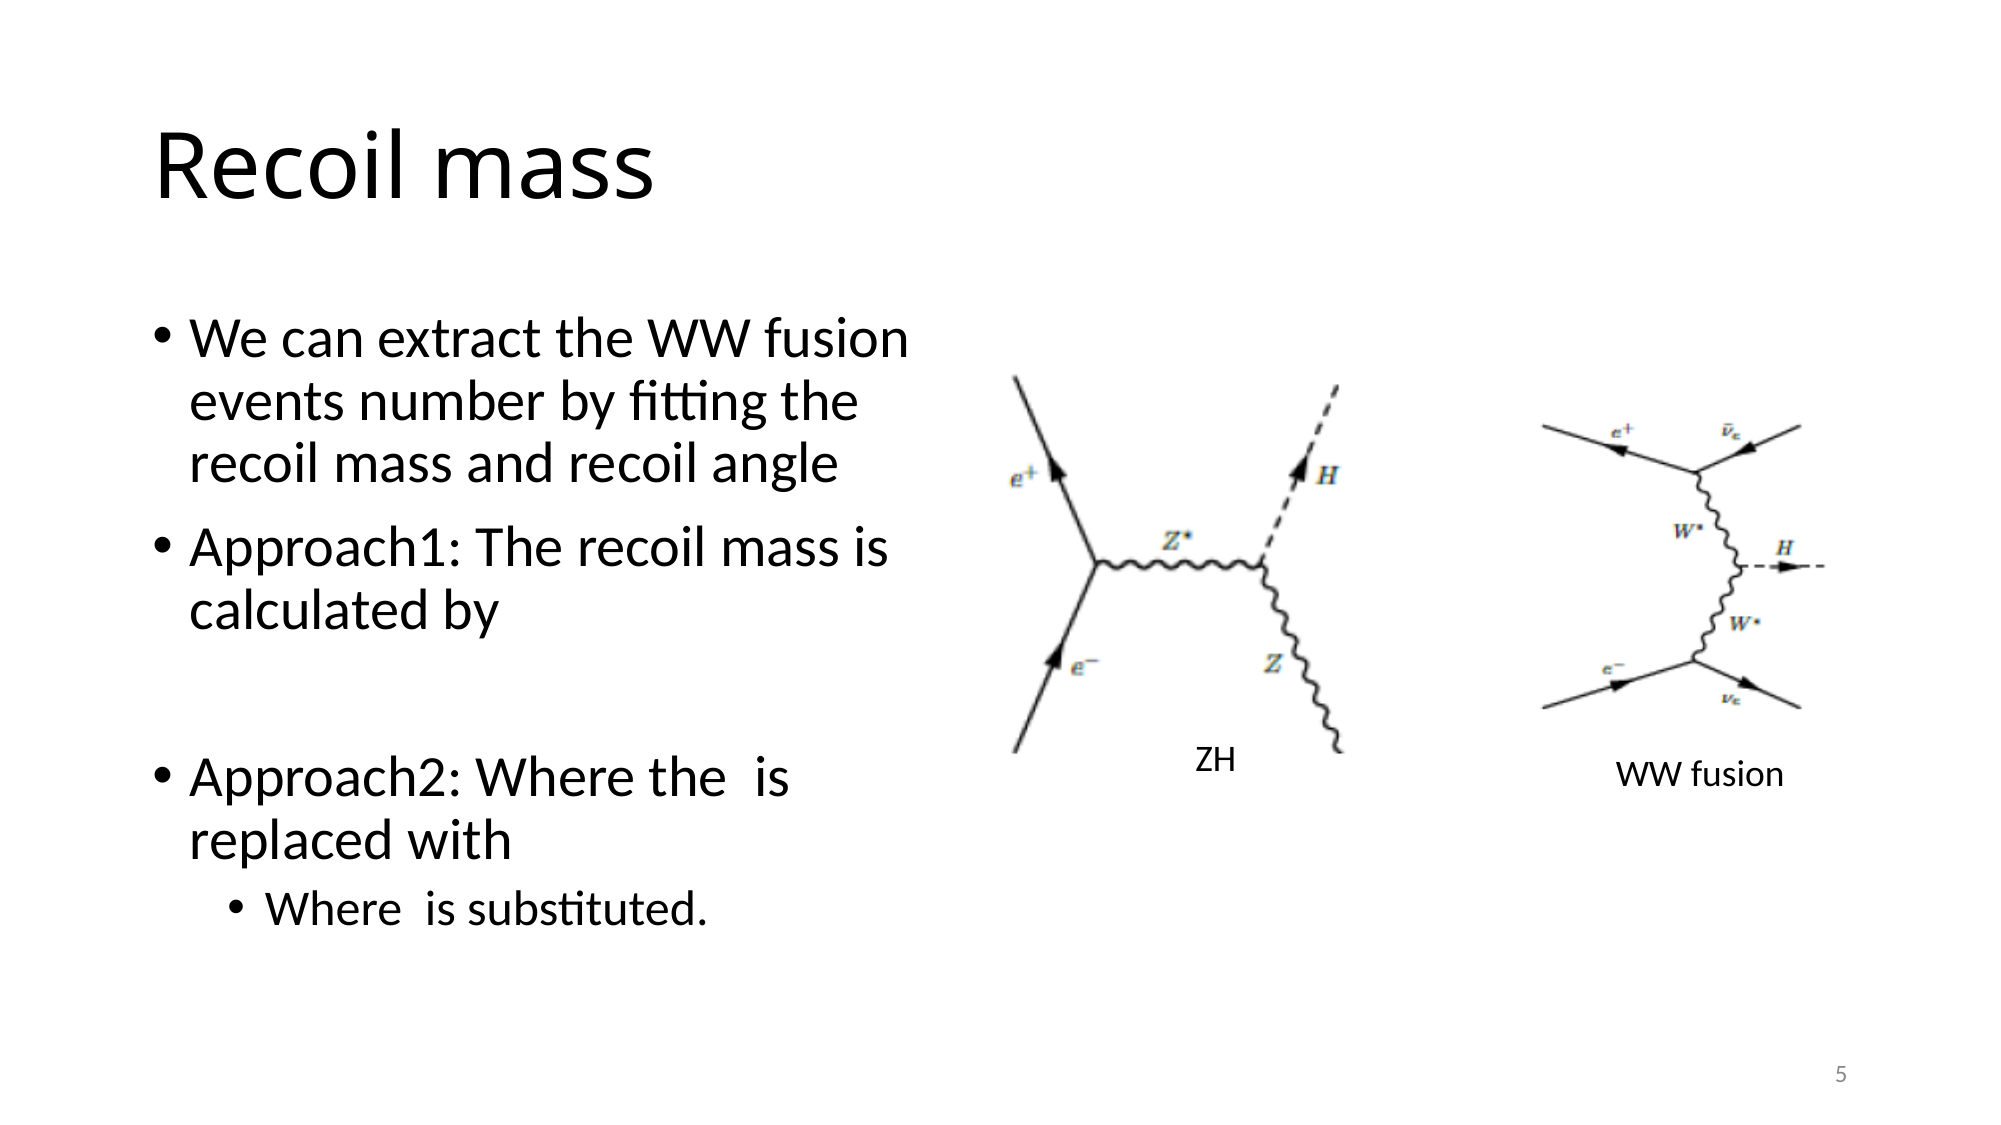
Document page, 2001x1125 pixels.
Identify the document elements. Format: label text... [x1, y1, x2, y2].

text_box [976, 367, 1849, 803]
slide_number 5 [1412, 1042, 1863, 1103]
title Recoil mass [137, 59, 1863, 278]
